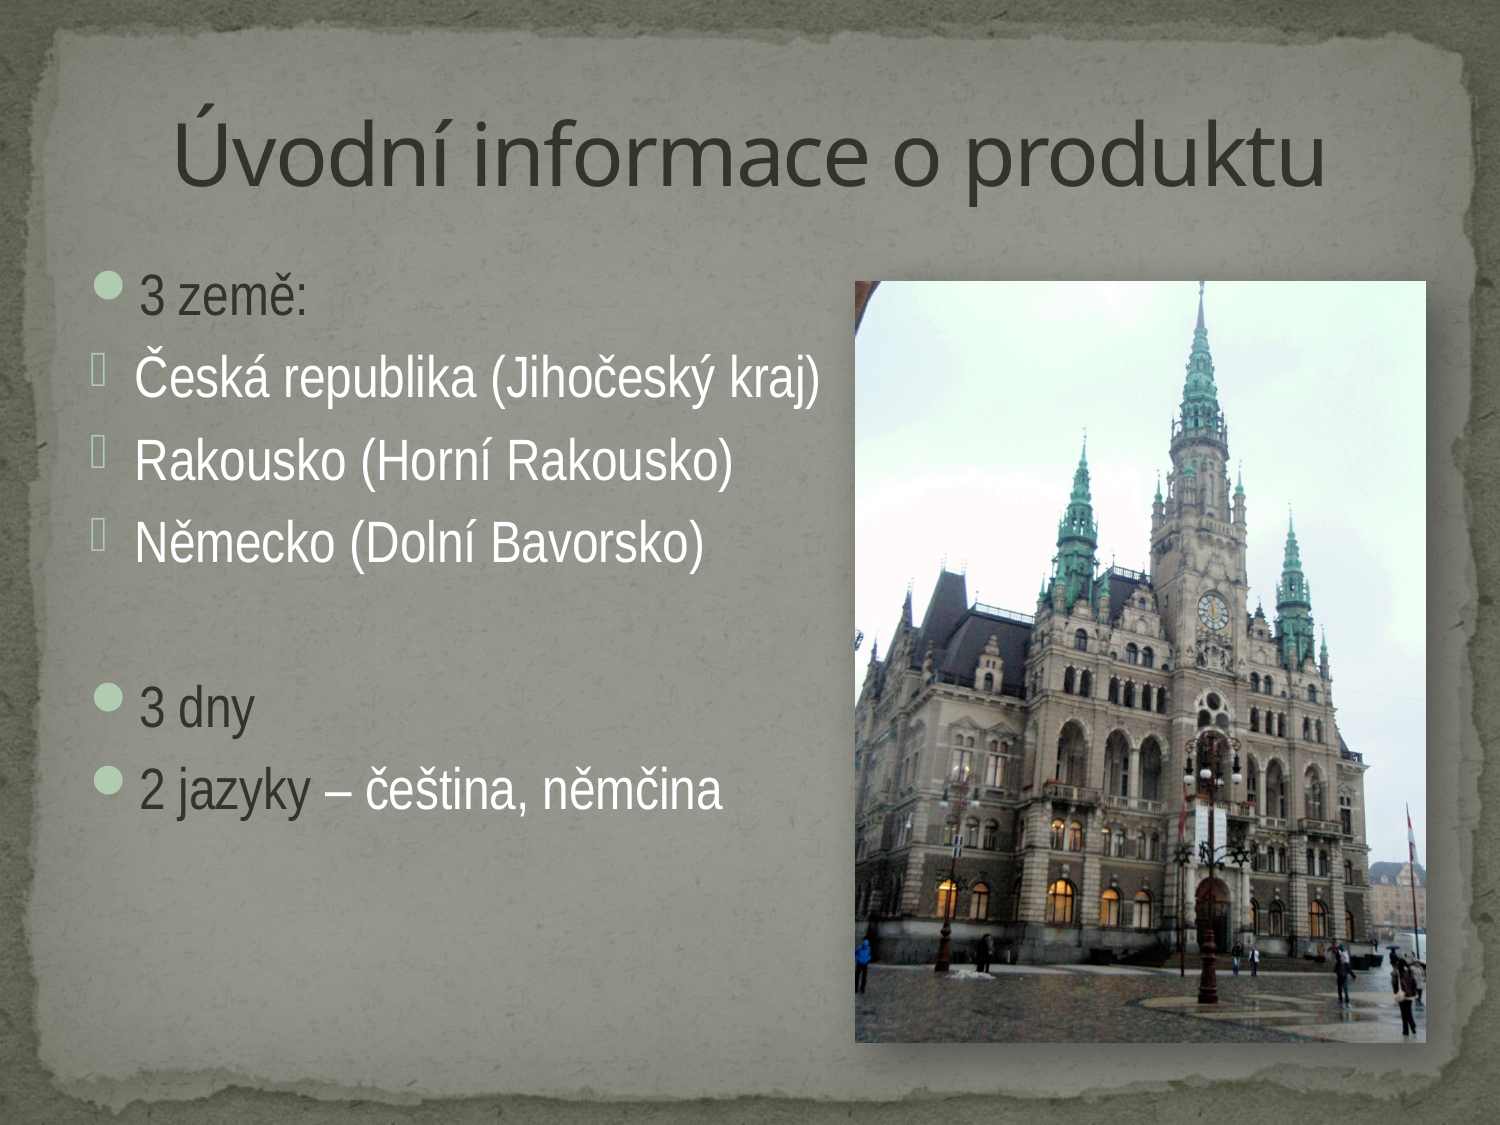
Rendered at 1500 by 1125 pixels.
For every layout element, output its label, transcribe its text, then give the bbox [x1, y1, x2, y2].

list 3 země: Česká republika (Jihočeský kraj) Rakousko (Horní Rakousko) Německo (Dolní Bavorsko) 3 dny 2 jazyky – čeština, němčina [75, 249, 1425, 1000]
title Úvodní informace o produktu [74, 24, 1425, 211]
picture [855, 281, 1426, 1043]
